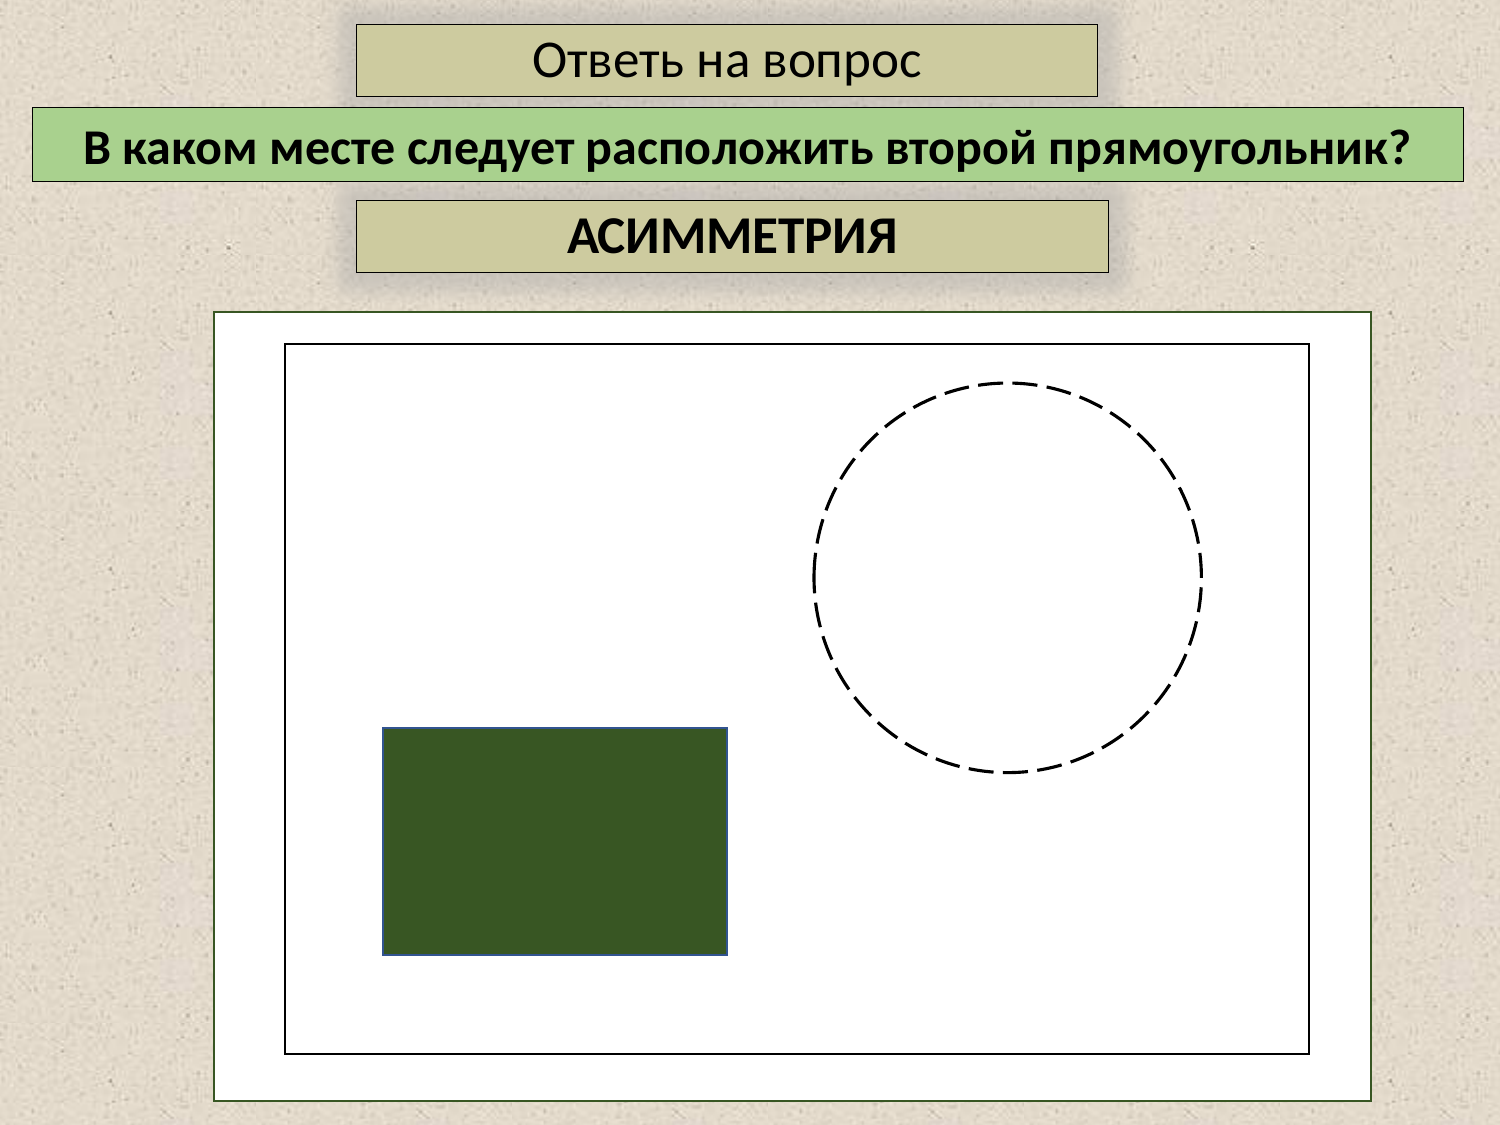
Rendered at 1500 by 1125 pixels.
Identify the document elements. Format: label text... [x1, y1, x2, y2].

text_box АСИММЕТРИЯ [356, 200, 1109, 273]
text_box [213, 311, 1372, 1102]
text_box [284, 343, 1310, 1055]
text_box Ответь на вопрос [356, 24, 1098, 97]
picture [0, 0, 1500, 1125]
text_box [812, 381, 1203, 774]
text_box В каком месте следует расположить второй прямоугольник? [32, 107, 1464, 182]
